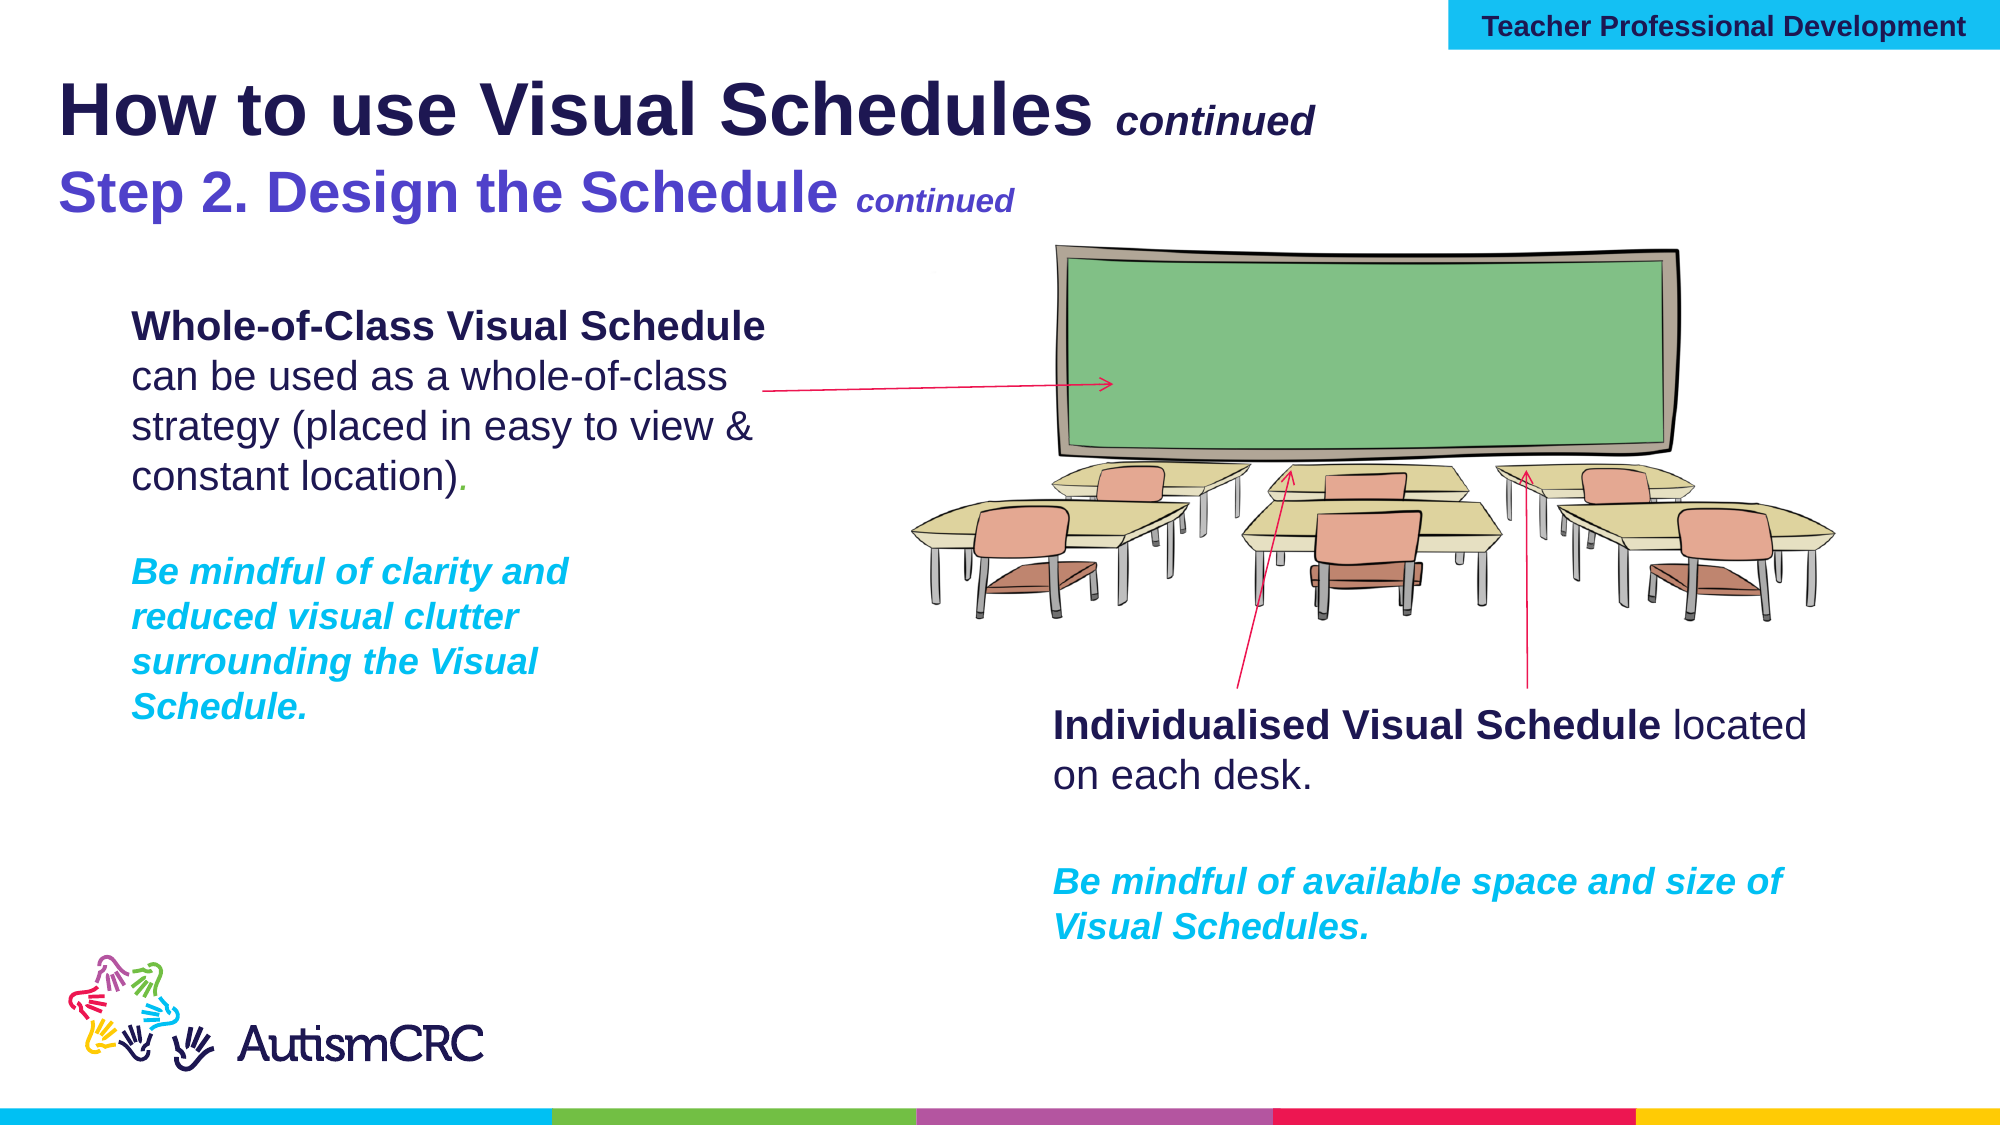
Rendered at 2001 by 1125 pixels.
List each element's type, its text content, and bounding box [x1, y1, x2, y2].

text_box Whole-of-Class Visual Schedule can be used as a whole-of-class strategy (placed in easy to view & constant location). [116, 291, 794, 507]
text_box Individualised Visual Schedule located on each desk. [1038, 690, 1860, 806]
title How to use Visual Schedules continued [59, 70, 1858, 217]
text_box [1236, 469, 1292, 689]
text_box Step 2. Design the Schedule continued [44, 162, 1206, 257]
text_box Teacher Professional Development [1448, 0, 2000, 50]
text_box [761, 383, 1114, 392]
picture [900, 220, 1868, 665]
text_box Be mindful of available space and size of Visual Schedules. [1038, 849, 1817, 955]
text_box Be mindful of clarity and reduced visual clutter surrounding the Visual Schedule. [116, 539, 734, 735]
